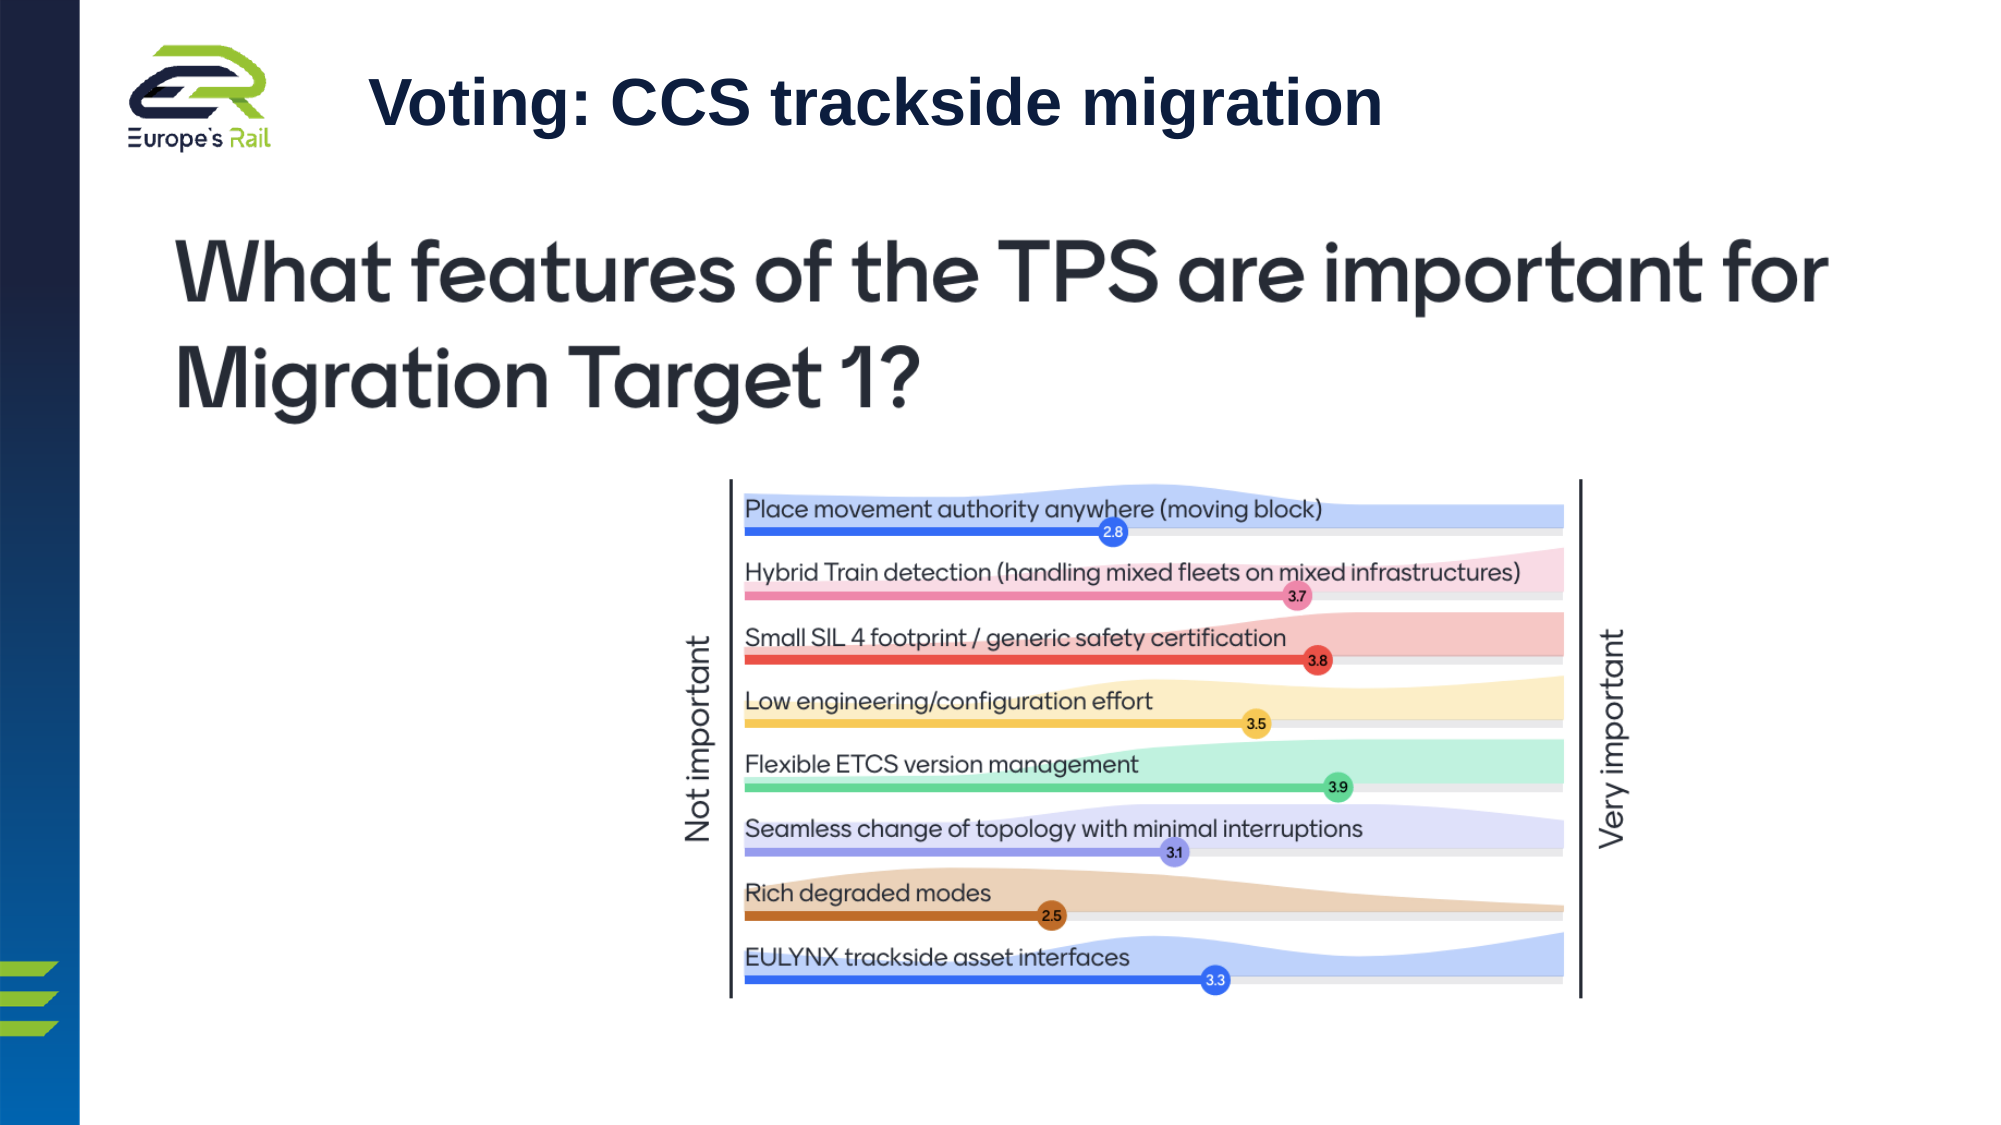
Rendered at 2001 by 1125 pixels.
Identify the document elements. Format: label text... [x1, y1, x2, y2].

title Voting: CCS trackside migration [353, 59, 1647, 161]
picture [0, 0, 2001, 1125]
